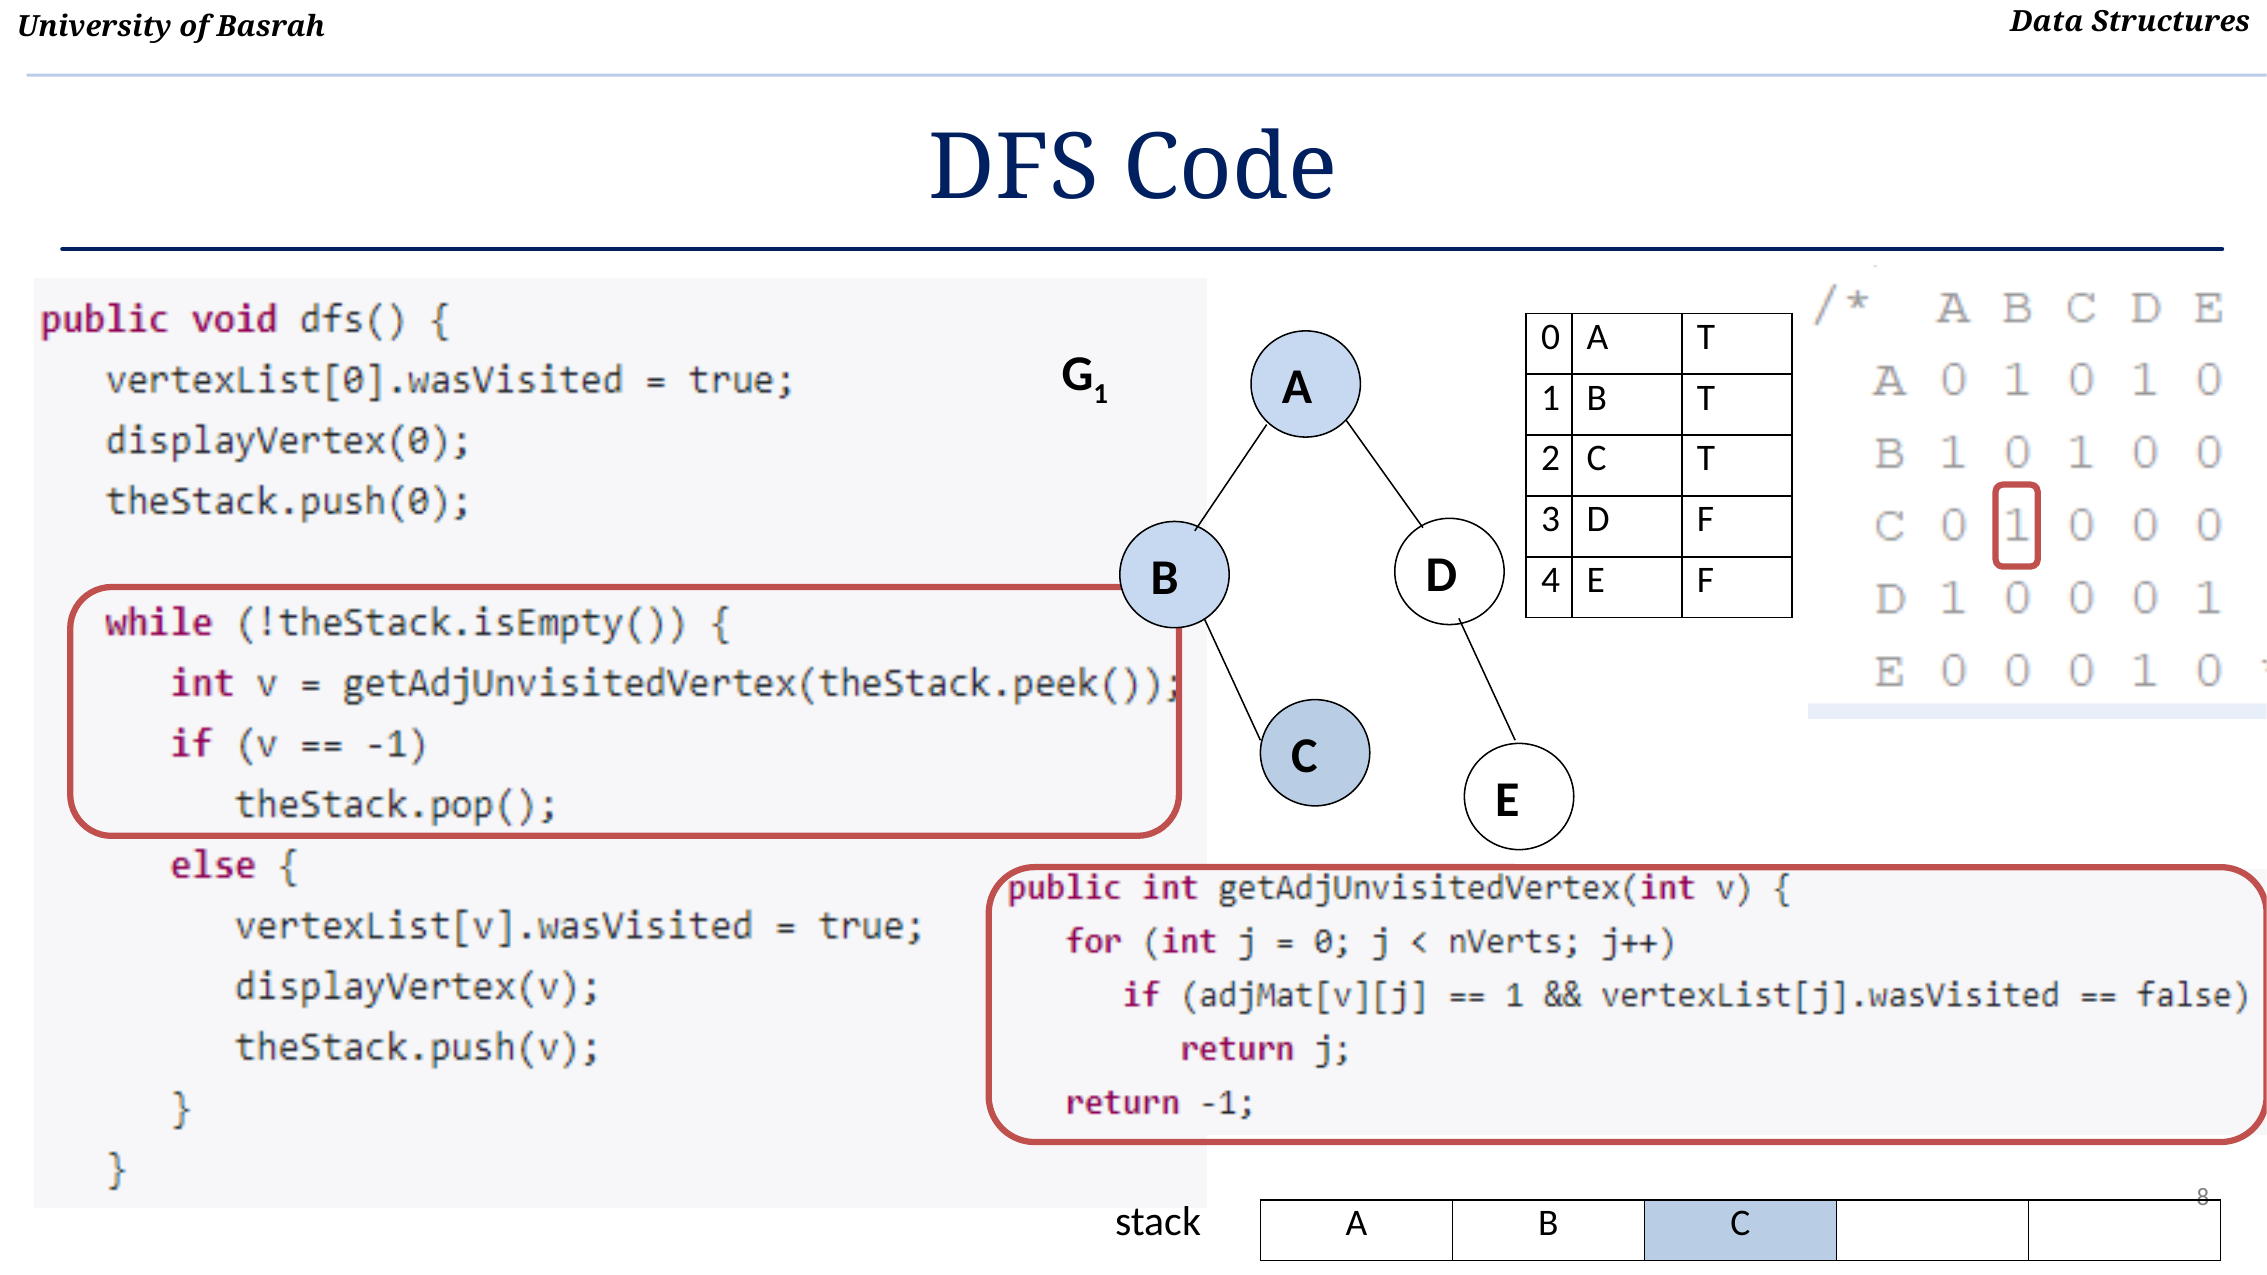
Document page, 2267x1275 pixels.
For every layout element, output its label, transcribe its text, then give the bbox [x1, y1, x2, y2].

table_cell C [1578, 436, 1681, 495]
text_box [1045, 330, 1574, 850]
picture [33, 278, 2267, 1209]
table_header T [1683, 314, 1791, 373]
text_box stack [1100, 1185, 1242, 1251]
table_cell F [1683, 497, 1791, 556]
table_header B [1453, 1201, 1644, 1260]
table_header 0 [1527, 314, 1571, 329]
table_cell B [1578, 375, 1681, 434]
table_cell T [1683, 375, 1791, 434]
table_header [2029, 1201, 2220, 1260]
table_cell F [1683, 558, 1791, 617]
table_header A [1261, 1201, 1452, 1260]
table_cell D [1578, 497, 1681, 556]
title DFS Code [0, 75, 2267, 248]
picture [1807, 265, 2267, 719]
table_header C [1645, 1201, 1836, 1260]
table_header [1837, 1201, 2028, 1260]
table_cell E [1578, 558, 1681, 617]
table_cell T [1683, 436, 1791, 495]
table_header A [1573, 314, 1681, 373]
